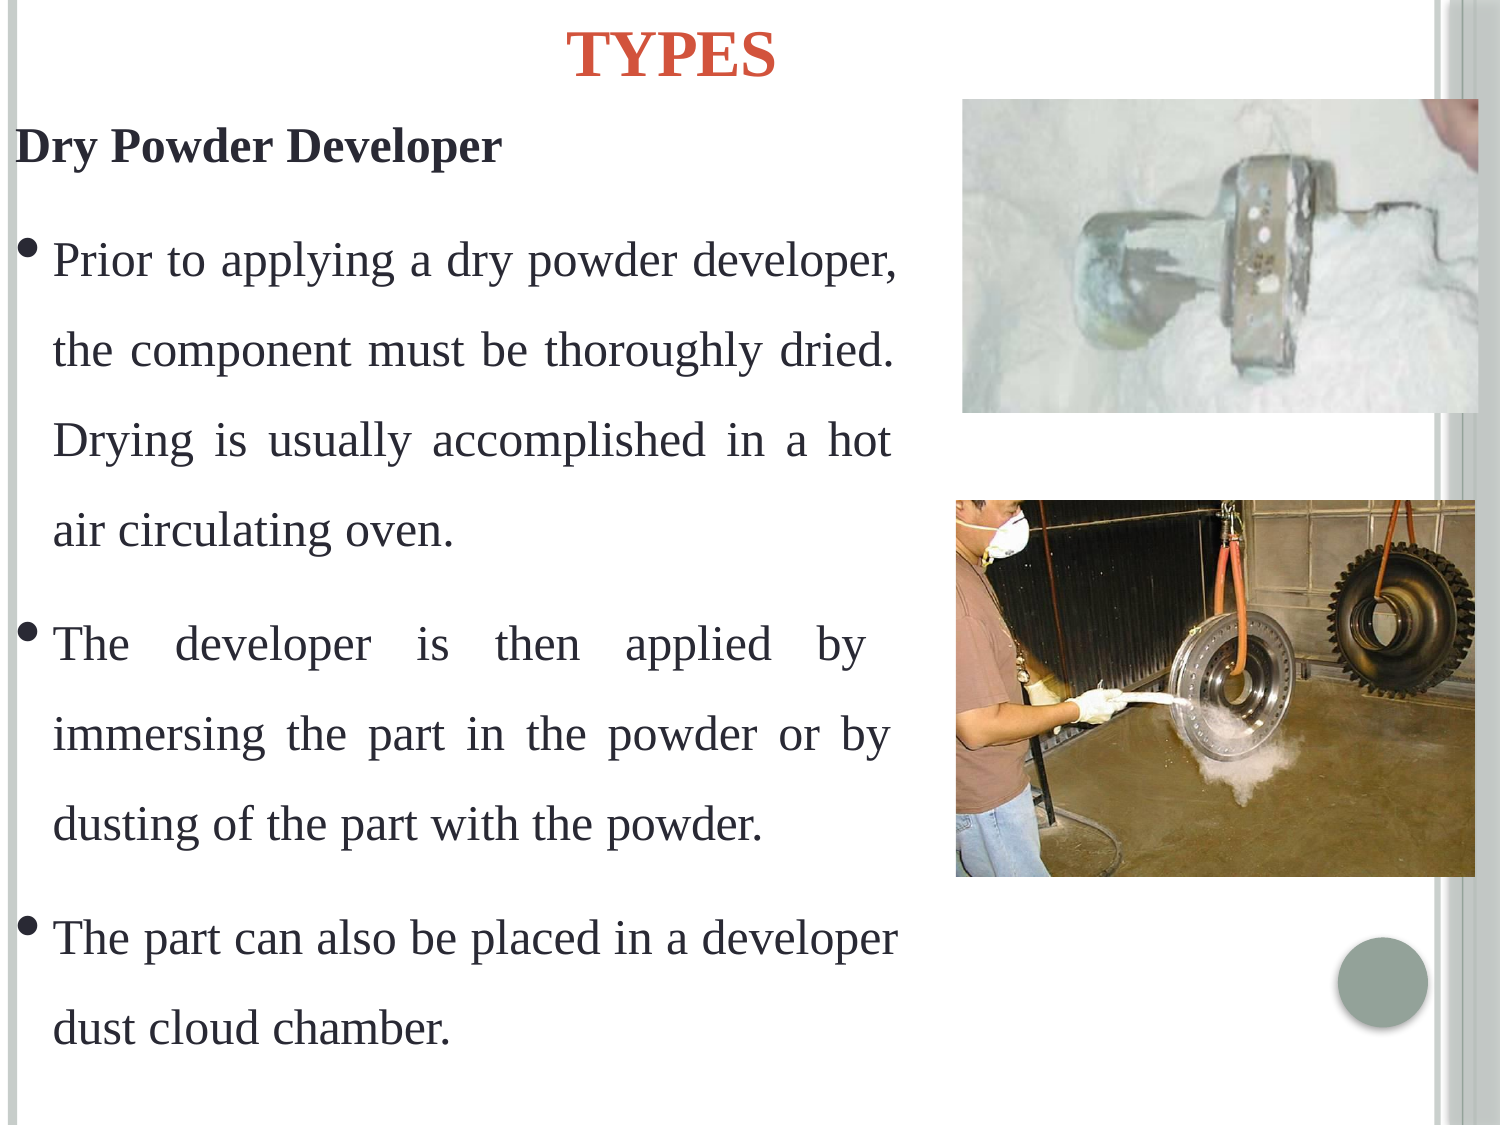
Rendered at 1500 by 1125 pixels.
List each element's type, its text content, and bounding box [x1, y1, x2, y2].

text_box [955, 500, 1475, 877]
text_box Dry Powder Developer Prior to applying a dry powder developer, the component must be thoroughly dried. Drying is usually accomplished in a hot air circulating oven. The developer is then applied by immersing the part in the powder or by dusting of the part with the powder. The part can also be placed in a developer dust cloud chamber. [12, 91, 913, 1055]
text_box [962, 99, 1479, 413]
title Developer Types [564, 0, 1038, 90]
